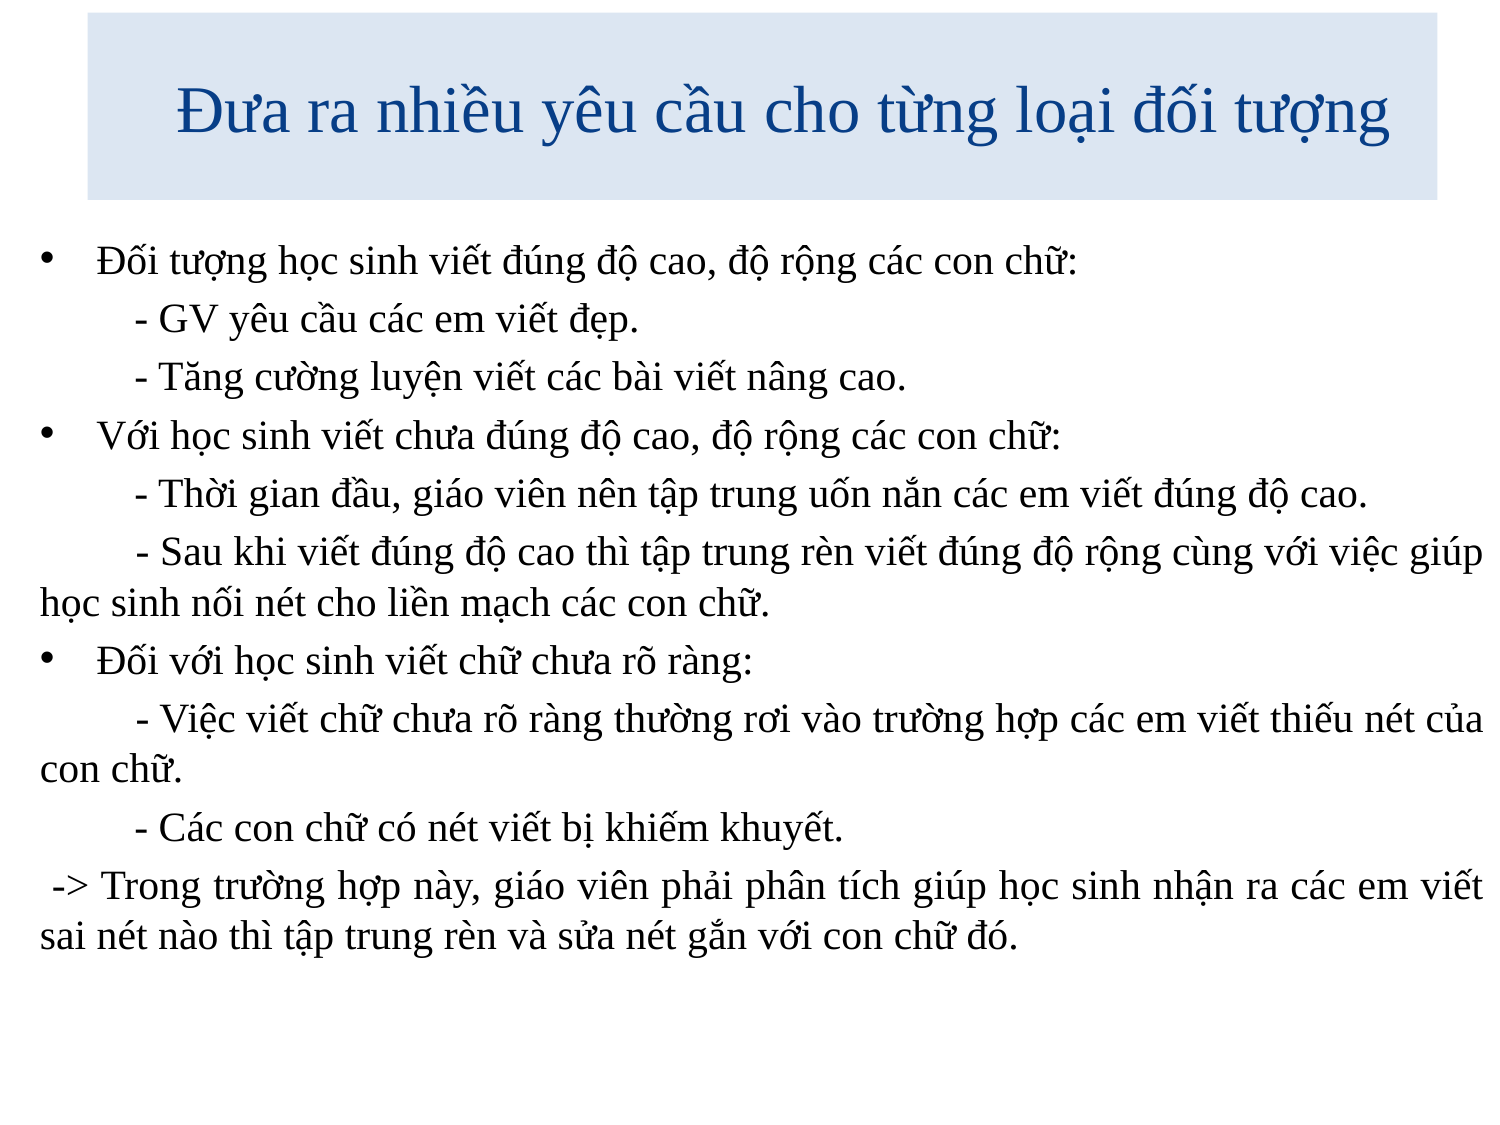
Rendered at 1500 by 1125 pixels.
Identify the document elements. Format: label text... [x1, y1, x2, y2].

title Đưa ra nhiều yêu cầu cho từng loại đối tượng [87, 12, 1438, 200]
list Đối tượng học sinh viết đúng độ cao, độ rộng các con chữ: - GV yêu cầu các em viết đẹp. - Tăng cường luyện viết các bài viết nâng cao. Với học sinh viết chưa đúng độ cao, độ rộng các con chữ: - Thời gian đầu, giáo viên nên tập trung uốn nắn các em viết đúng độ cao. - Sau khi viết đúng độ cao thì tập trung rèn viết đúng độ rộng cùng với việc giúp học sinh nối nét cho liền mạch các con chữ. Đối với học sinh viết chữ chưa rõ ràng: - Việc viết chữ chưa rõ ràng thường rơi vào trường hợp các em viết thiếu nét của con chữ. - Các con chữ có nét viết bị khiếm khuyết. -> Trong trường hợp này, giáo viên phải phân tích giúp học sinh nhận ra các em viết sai nét nào thì tập trung rèn và sửa nét gắn với con chữ đó. [24, 224, 1500, 950]
